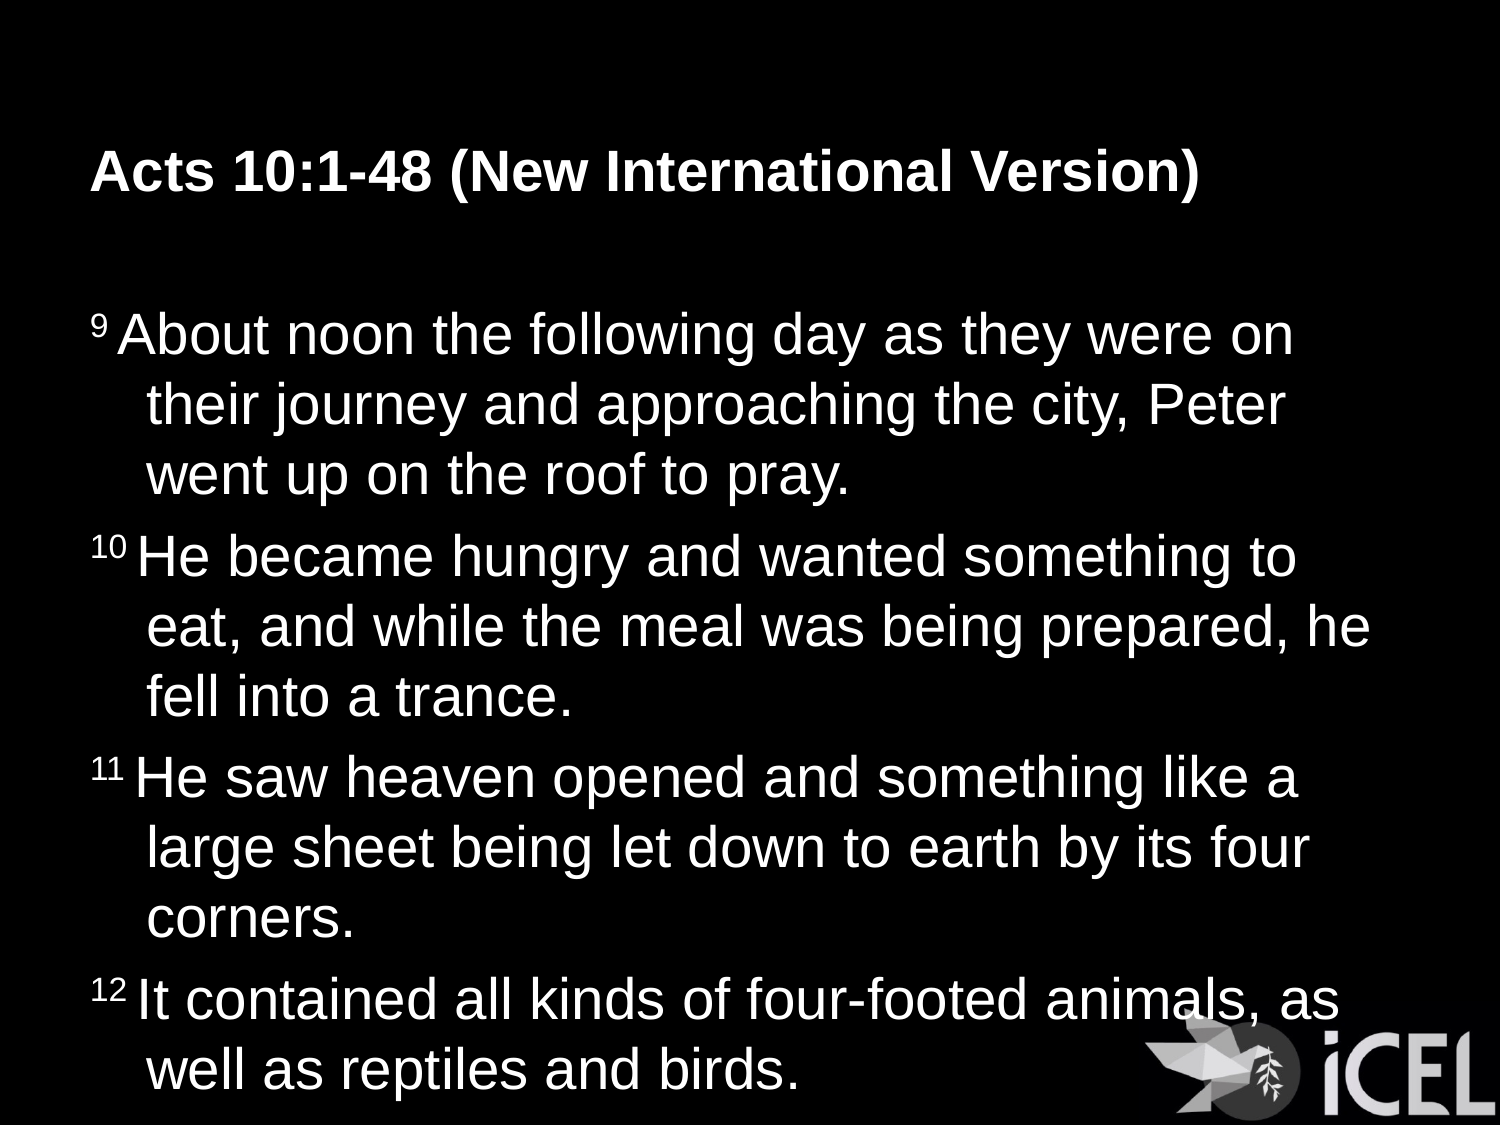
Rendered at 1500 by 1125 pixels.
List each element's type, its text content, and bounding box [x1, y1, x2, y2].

list Acts 10:1-48 (New International Version) 9 About noon the following day as they were on their journey and approaching the city, Peter went up on the roof to pray. 10 He became hungry and wanted something to eat, and while the meal was being prepared, he fell into a trance. 11 He saw heaven opened and something like a large sheet being let down to earth by its four corners. 12 It contained all kinds of four-footed animals, as well as reptiles and birds. [75, 125, 1425, 1005]
picture [1139, 1001, 1500, 1125]
